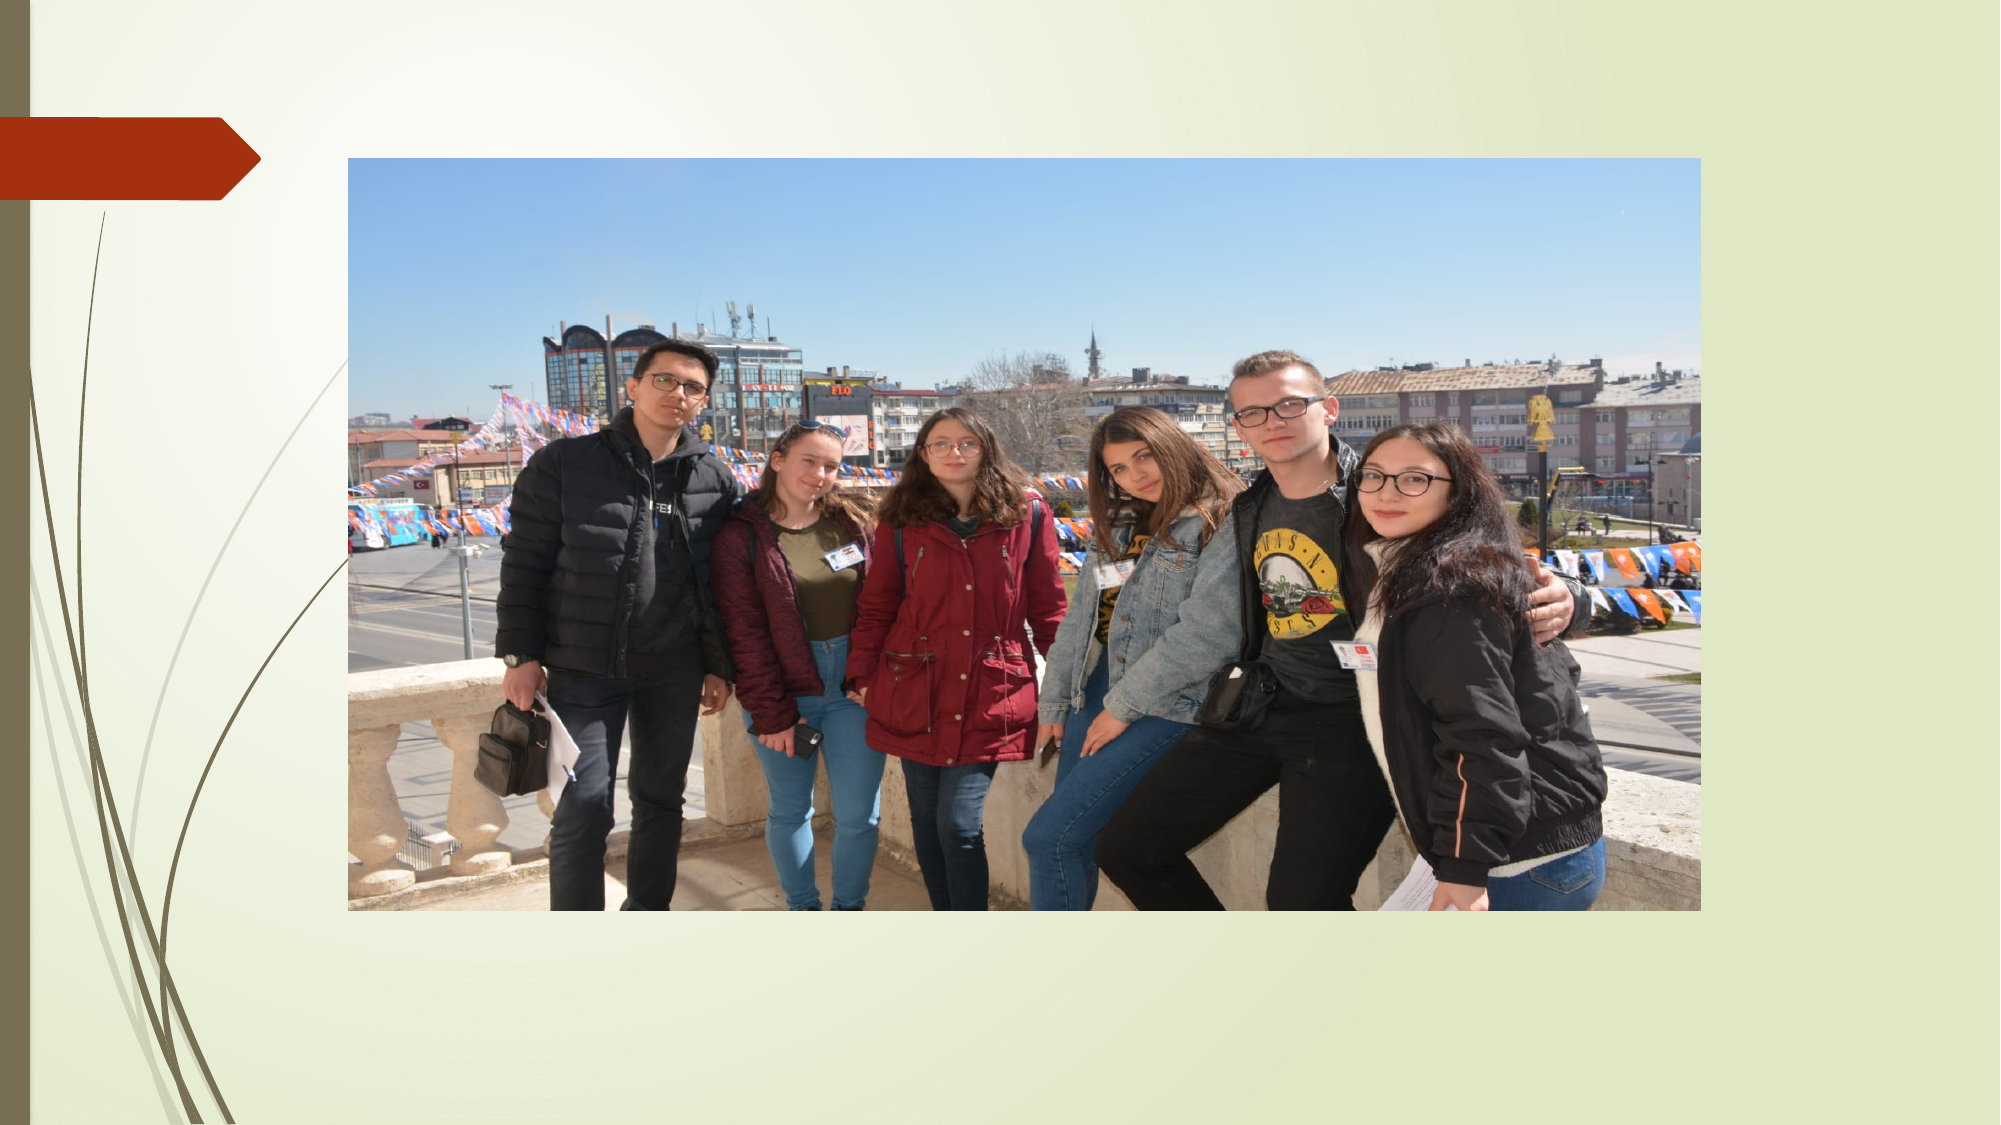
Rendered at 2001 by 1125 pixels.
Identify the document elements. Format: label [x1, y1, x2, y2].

list [348, 158, 1702, 912]
